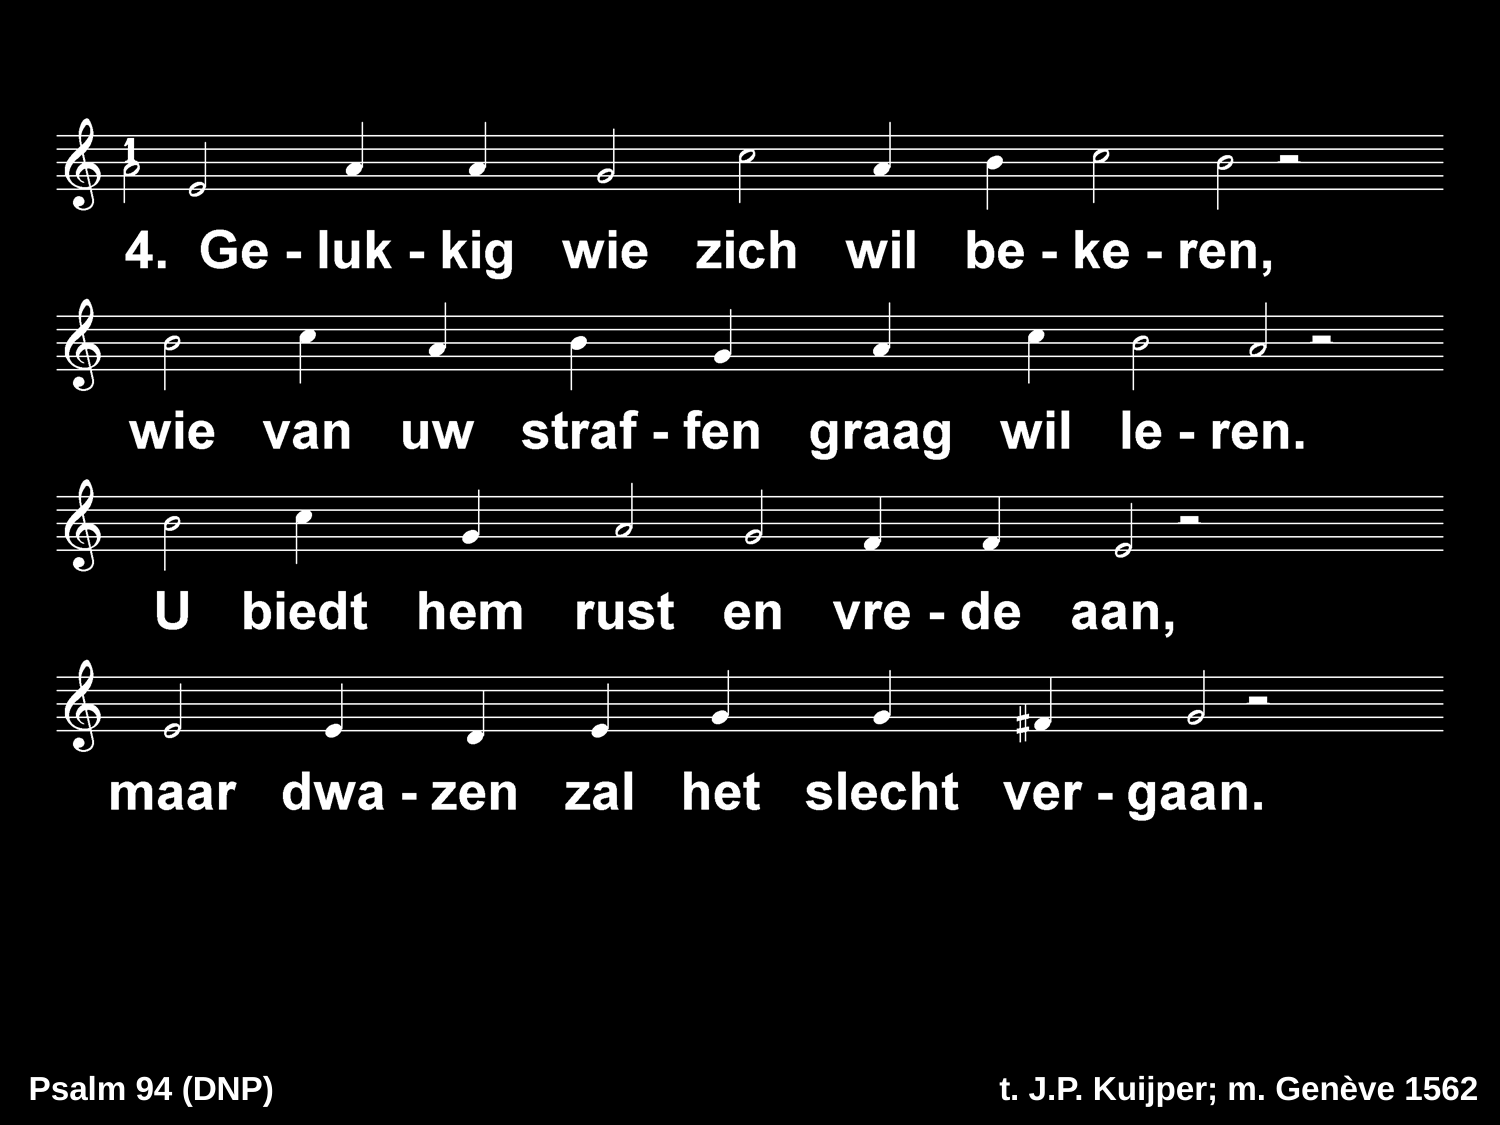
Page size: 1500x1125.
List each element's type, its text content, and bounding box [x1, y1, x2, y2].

picture [41, 103, 1458, 836]
text_box Psalm 94 (DNP) t. J.P. Kuijper; m. Genève 1562 [13, 1059, 1495, 1115]
